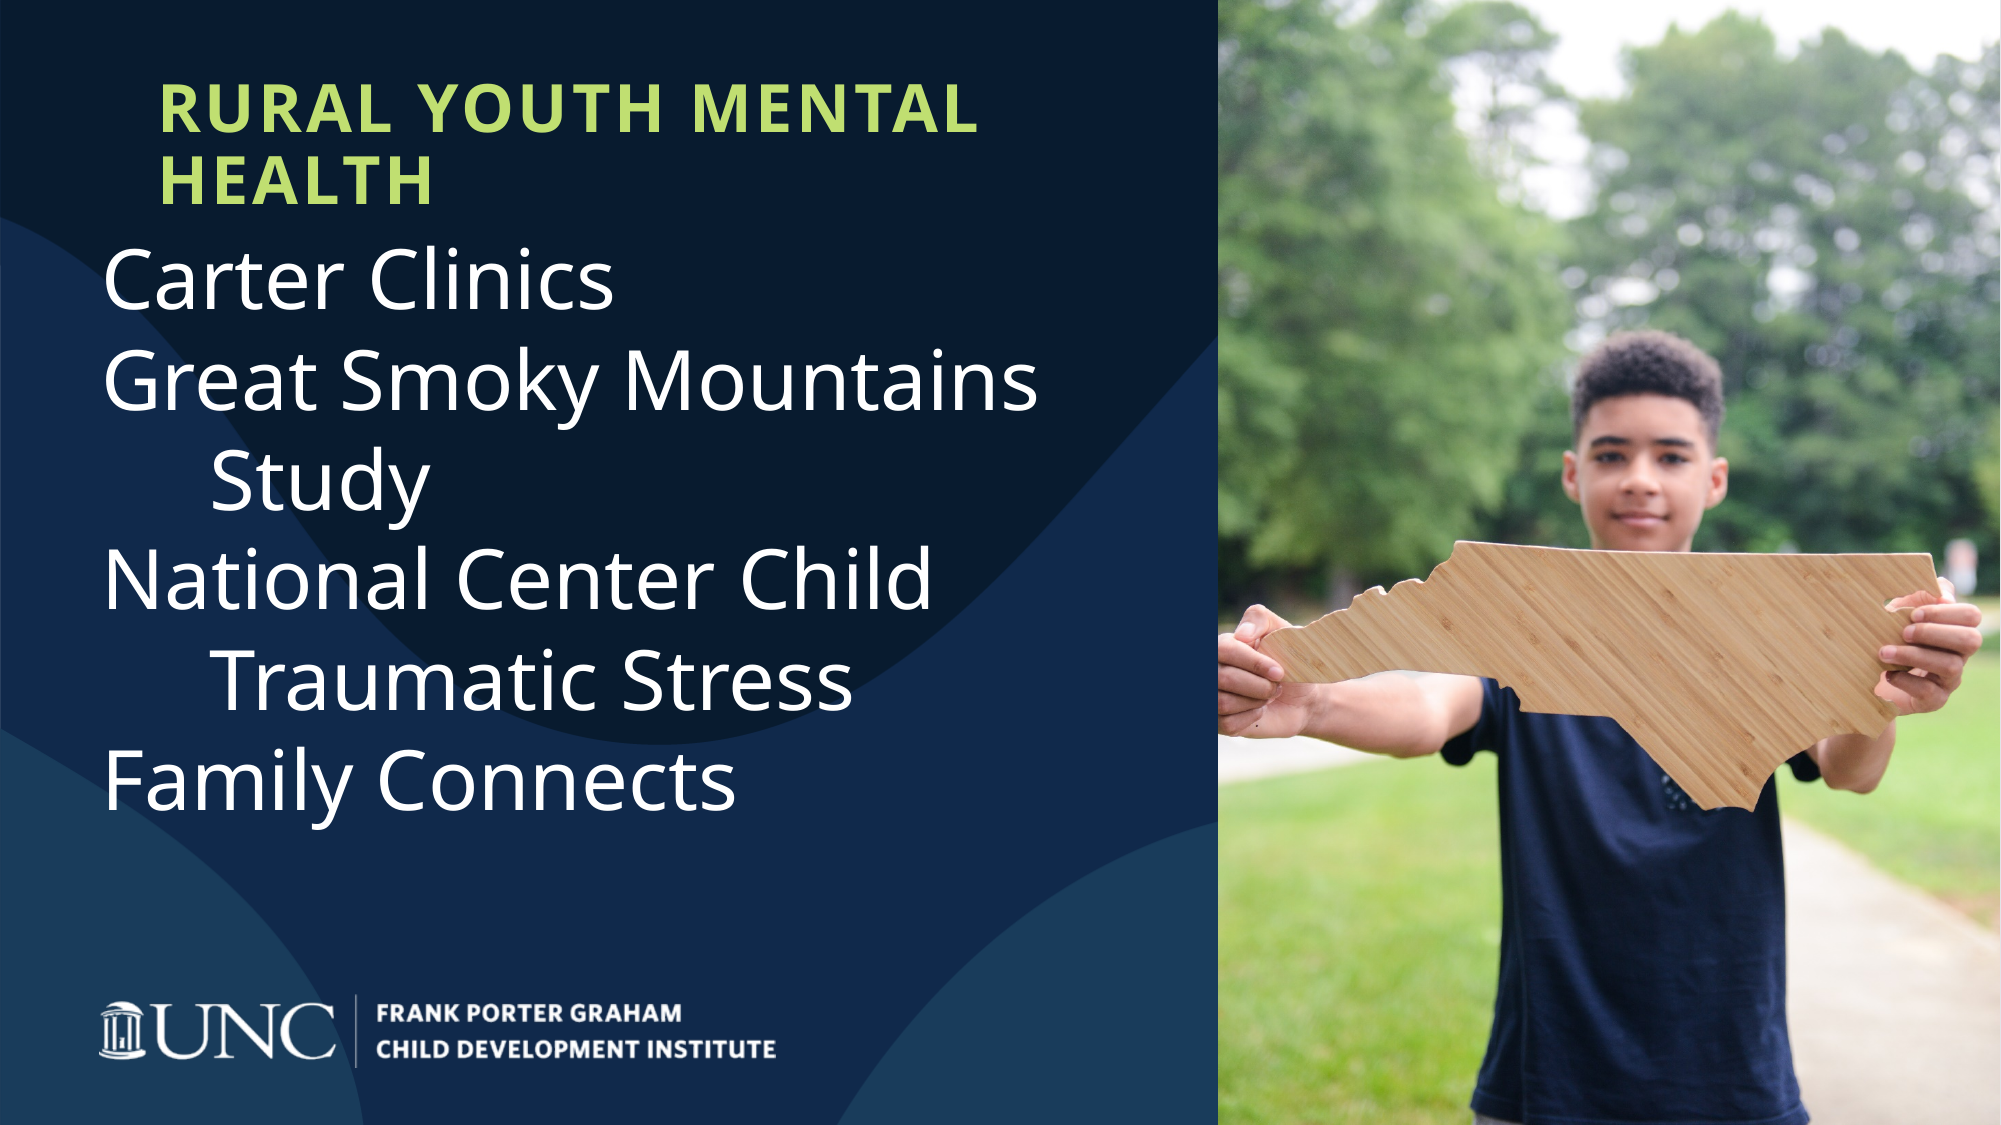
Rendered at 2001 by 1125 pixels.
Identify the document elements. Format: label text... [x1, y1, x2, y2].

picture [0, 0, 2001, 1125]
list RURAL YOUTH MENTAL HEALTH [142, 67, 1066, 207]
title Carter Clinics Great Smoky Mountains Study National Center Child Traumatic Stress Family Connects [86, 272, 1196, 781]
